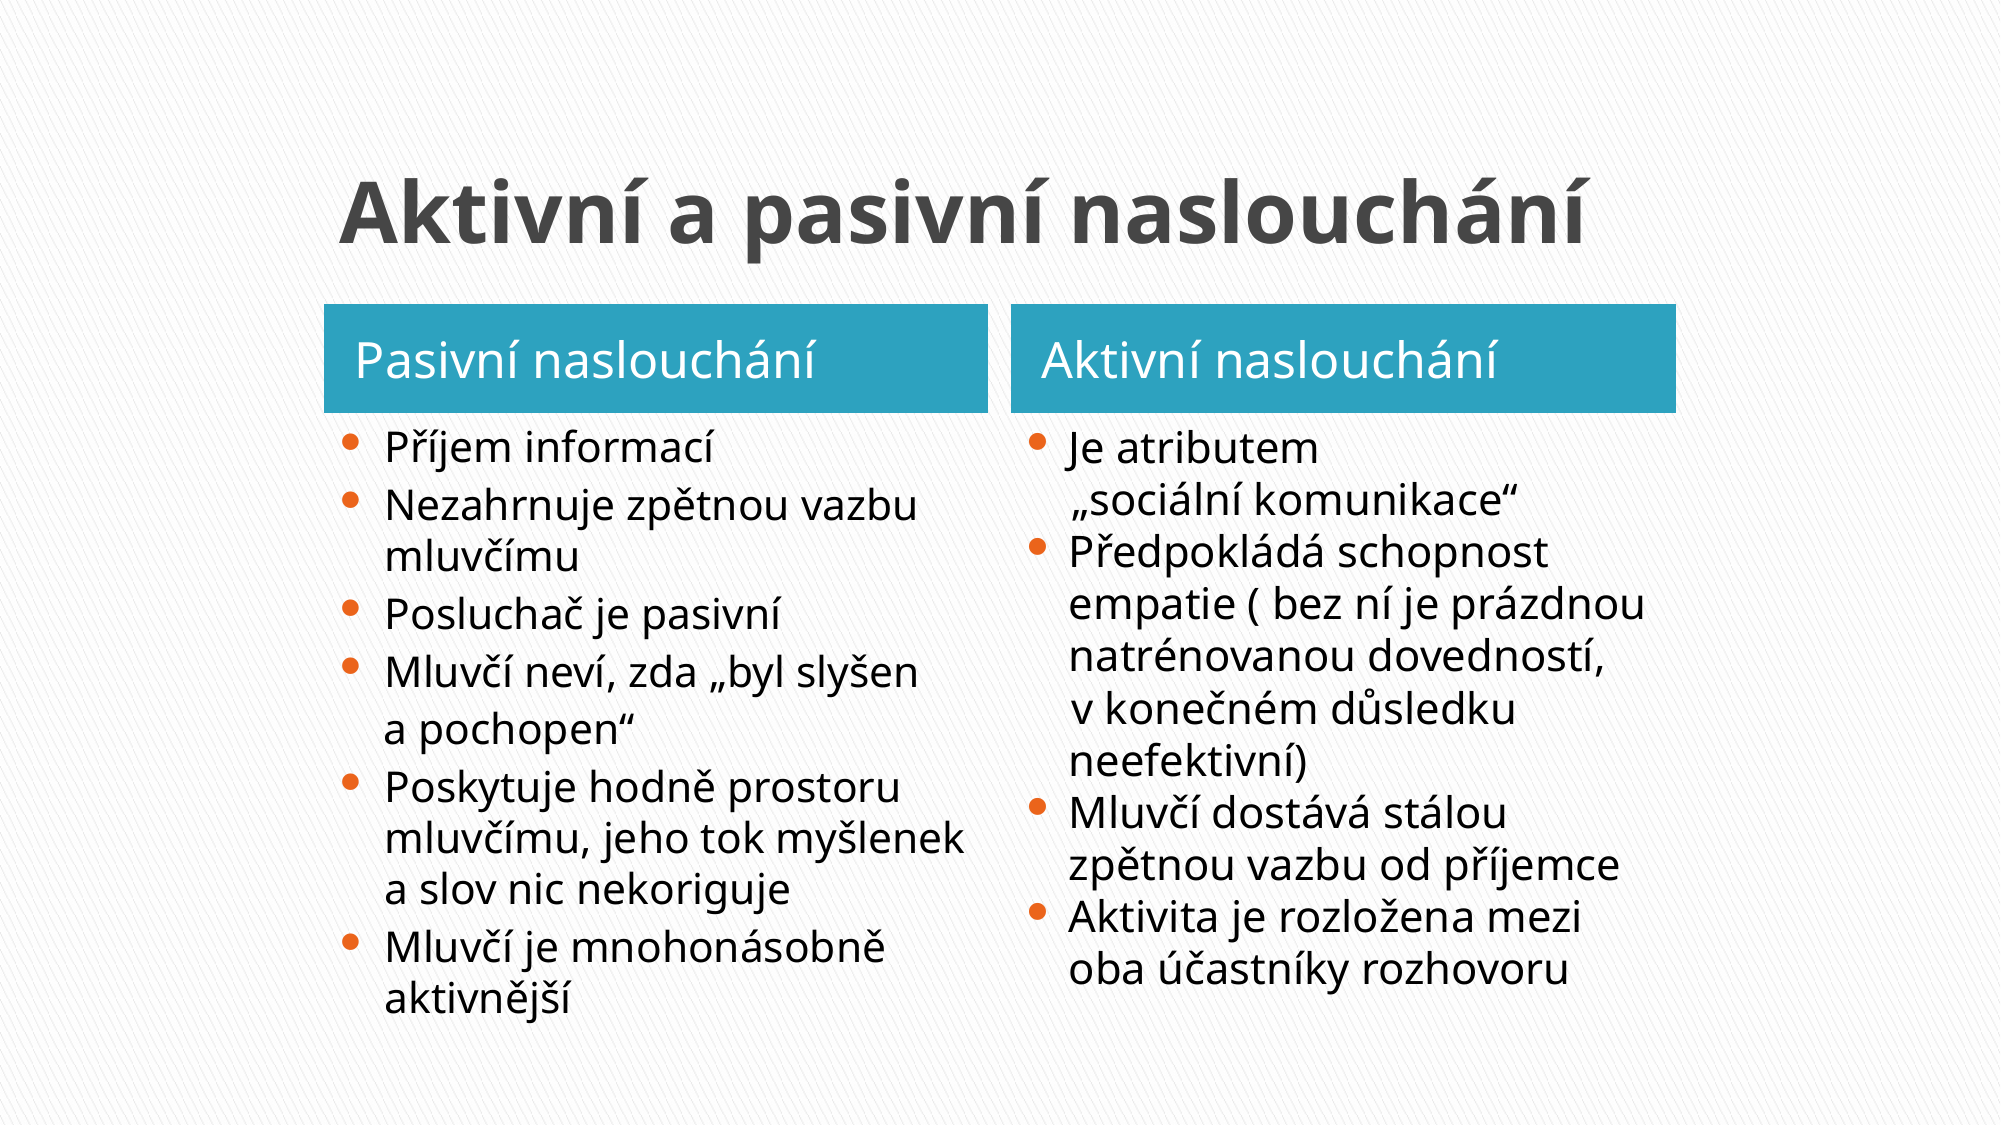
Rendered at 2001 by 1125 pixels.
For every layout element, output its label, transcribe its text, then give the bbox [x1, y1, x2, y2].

list Pasivní naslouchání [324, 304, 988, 412]
list Příjem informací Nezahrnuje zpětnou vazbu mluvčímu Posluchač je pasivní Mluvčí neví, zda „byl slyšen a pochopen“ Poskytuje hodně prostoru mluvčímu, jeho tok myšlenek a slov nic nekoriguje Mluvčí je mnohonásobně aktivnější [324, 412, 988, 1044]
list Aktivní naslouchání [1011, 304, 1676, 413]
title Aktivní a pasivní naslouchání [324, 115, 1675, 304]
list Je atributem „sociální komunikace“ Předpokládá schopnost empatie ( bez ní je prázdnou natrénovanou dovedností, v konečném důsledku neefektivní) Mluvčí dostává stálou zpětnou vazbu od příjemce Aktivita je rozložena mezi oba účastníky rozhovoru [1011, 412, 1675, 1044]
